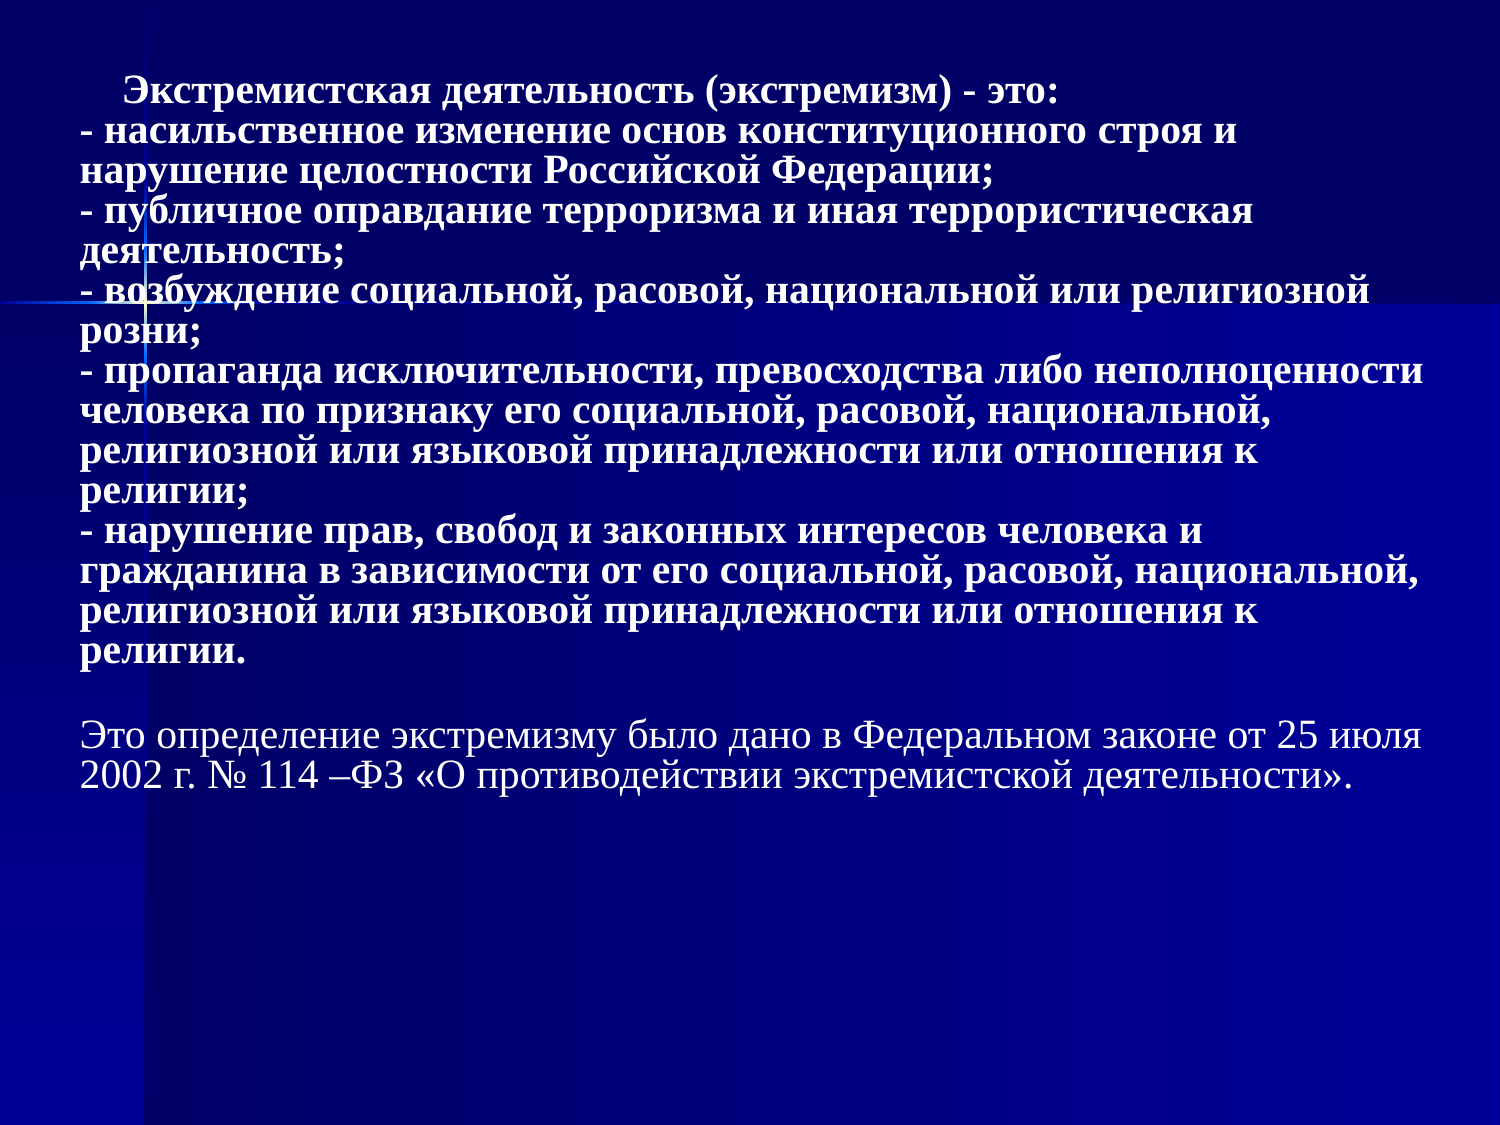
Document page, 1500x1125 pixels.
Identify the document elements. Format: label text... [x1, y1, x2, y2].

text_box Экстремистская деятельность (экстремизм) - это: - насильственное изменение основ конституционного строя и нарушение целостности Российской Федерации; - публичное оправдание терроризма и иная террористическая деятельность; - возбуждение социальной, расовой, национальной или религиозной розни; - пропаганда исключительности, превосходства либо неполноценности человека по признаку его социальной, расовой, национальной, религиозной или языковой принадлежности или отношения к религии; - нарушение прав, свобод и законных интересов человека и гражданина в зависимости от его социальной, расовой, национальной, религиозной или языковой принадлежности или отношения к религии. Это определение экстремизму было дано в Федеральном законе от 25 июля 2002 г. № 114 –ФЗ «О противодействии экстремистской деятельности». [64, 64, 1447, 804]
